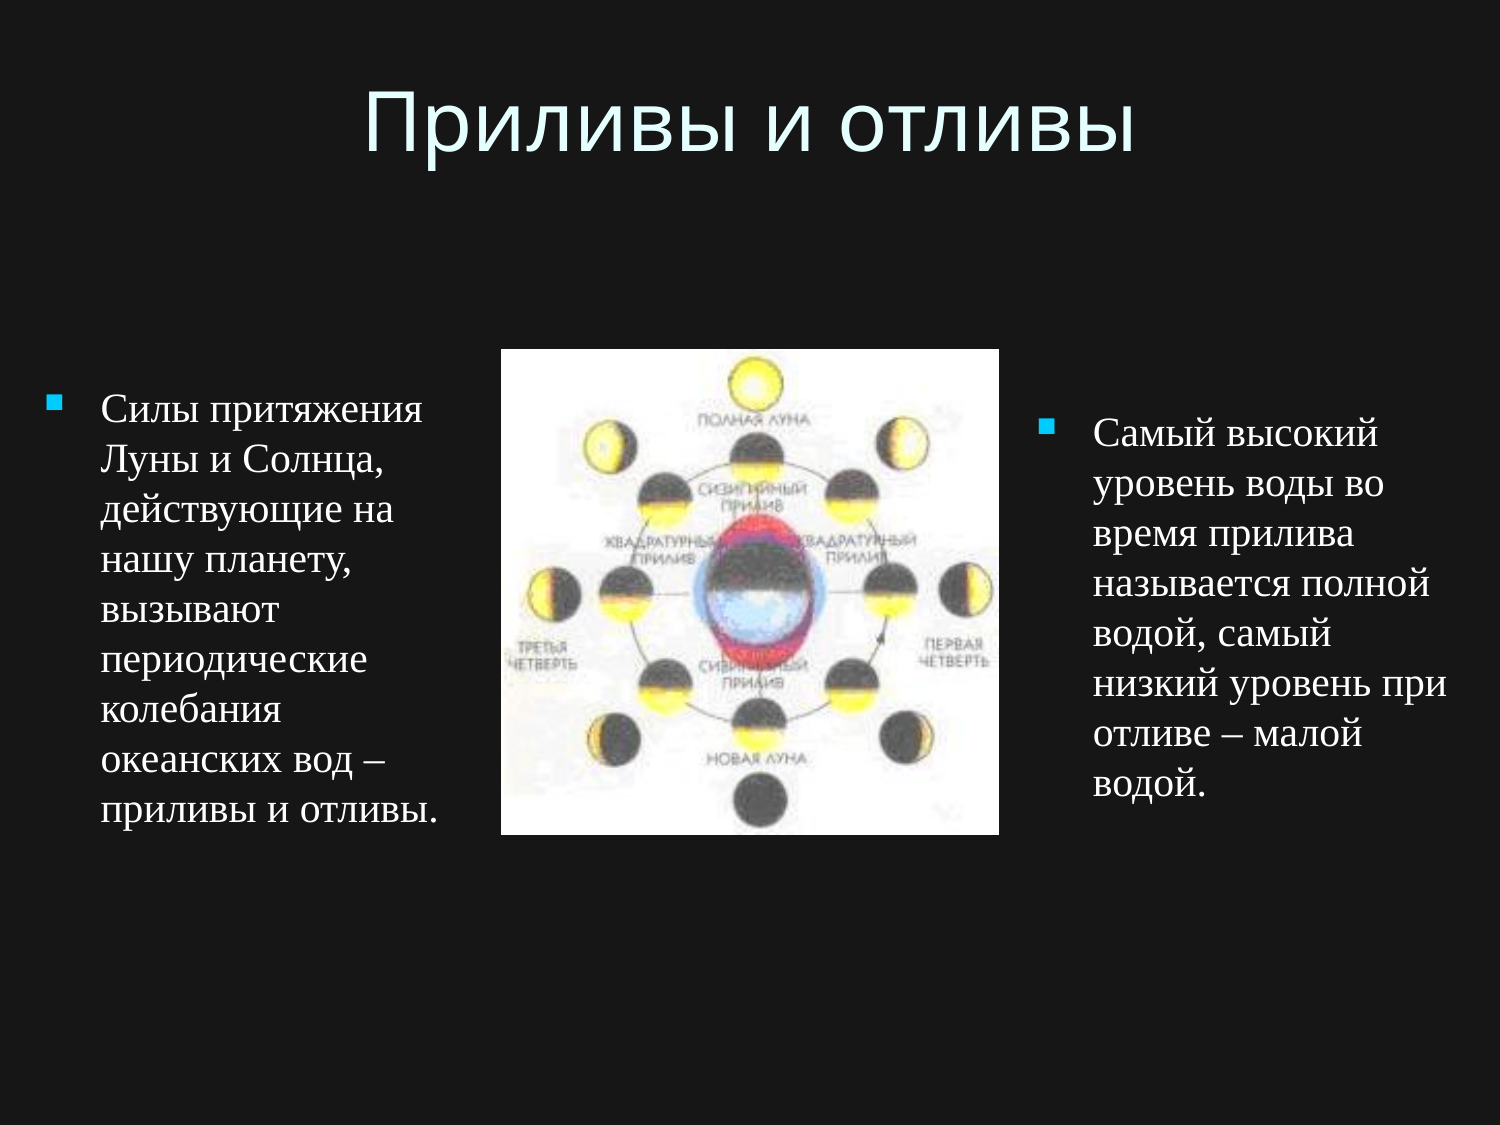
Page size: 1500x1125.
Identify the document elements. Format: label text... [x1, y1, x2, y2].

title Приливы и отливы [74, 62, 1426, 174]
picture [501, 349, 999, 835]
list Силы притяжения Луны и Солнца, действующие на нашу планету, вызывают периодические колебания океанских вод – приливы и отливы. [29, 373, 479, 752]
list Самый высокий уровень воды во время прилива называется полной водой, самый низкий уровень при отливе – малой водой. [1021, 396, 1472, 740]
